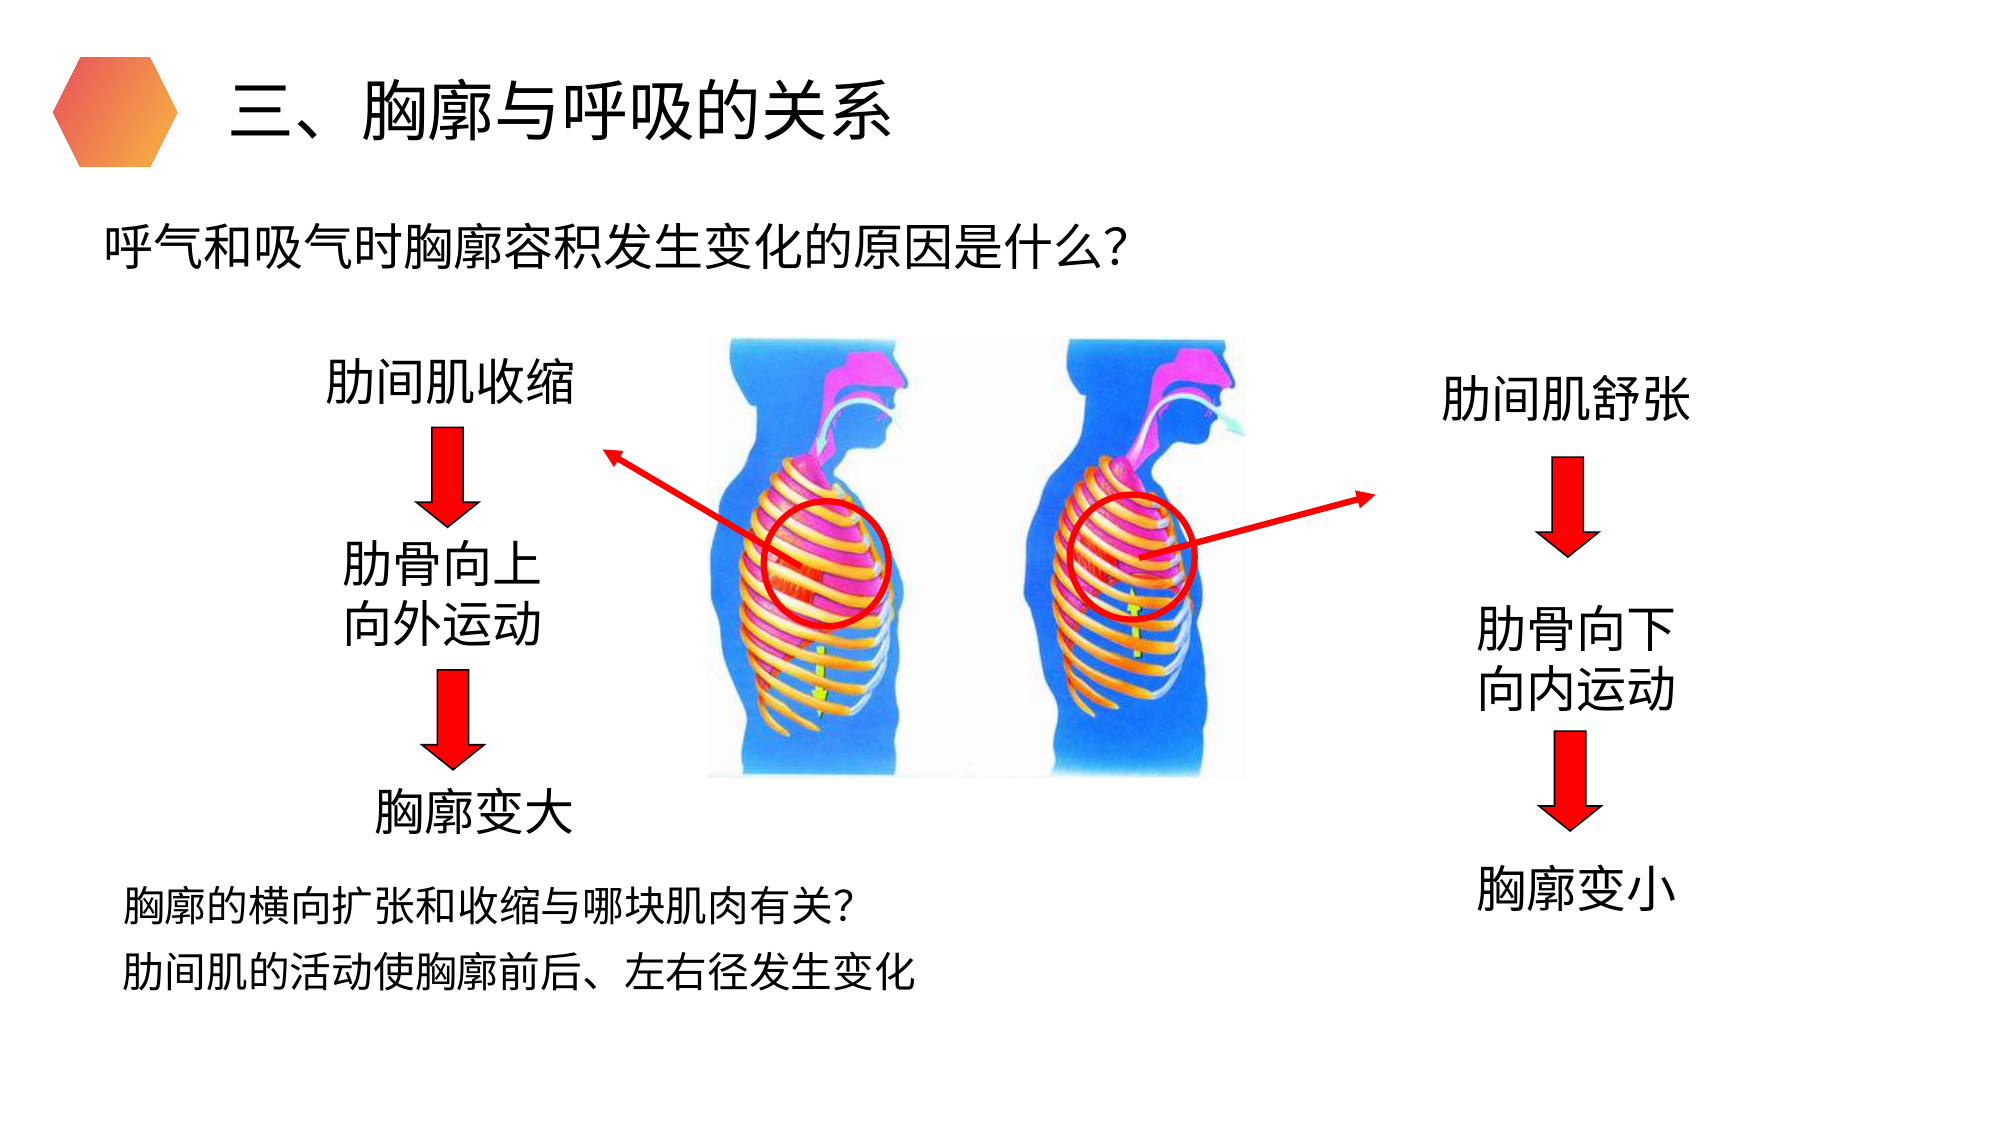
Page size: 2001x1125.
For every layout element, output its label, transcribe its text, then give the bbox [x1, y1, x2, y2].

picture [707, 335, 1246, 778]
text_box 呼气和吸气时胸廓容积发生变化的原因是什么？ [88, 208, 1527, 284]
text_box 三、胸廓与呼吸的关系 [212, 61, 911, 156]
text_box [602, 449, 707, 512]
text_box 肋间肌舒张 [1426, 359, 1714, 435]
text_box 肋骨向上向外运动 [328, 525, 579, 660]
text_box 肋骨向下向内运动 [1461, 590, 1737, 725]
text_box 胸廓变小 [1461, 850, 1700, 925]
text_box 胸廓的横向扩张和收缩与哪块肌肉有关？ [108, 872, 1359, 937]
text_box 肋间肌的活动使胸廓前后、左右径发生变化 [108, 938, 1609, 1003]
text_box [416, 427, 479, 528]
text_box [1538, 731, 1602, 832]
text_box 肋间肌收缩 [310, 342, 599, 418]
text_box [421, 669, 485, 770]
text_box [1536, 457, 1600, 558]
text_box [1246, 491, 1376, 530]
text_box 胸廓变大 [359, 772, 610, 848]
